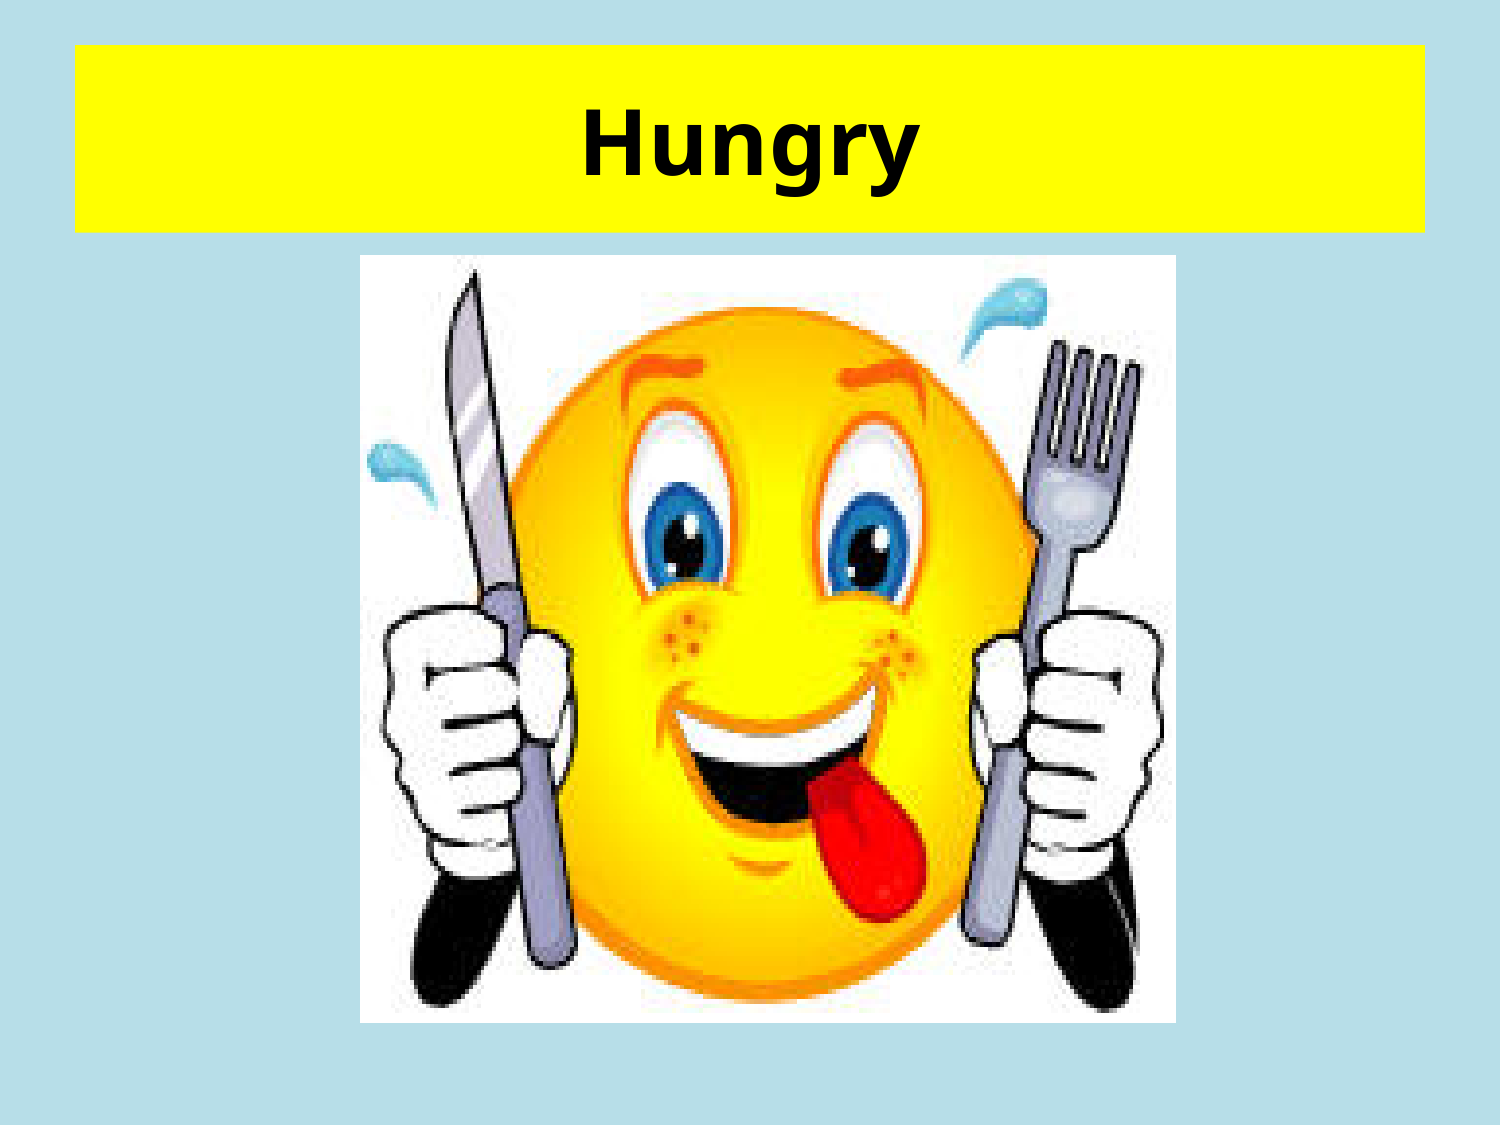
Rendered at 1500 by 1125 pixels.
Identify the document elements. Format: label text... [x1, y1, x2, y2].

title Hungry [74, 44, 1426, 233]
picture [359, 255, 1176, 1024]
